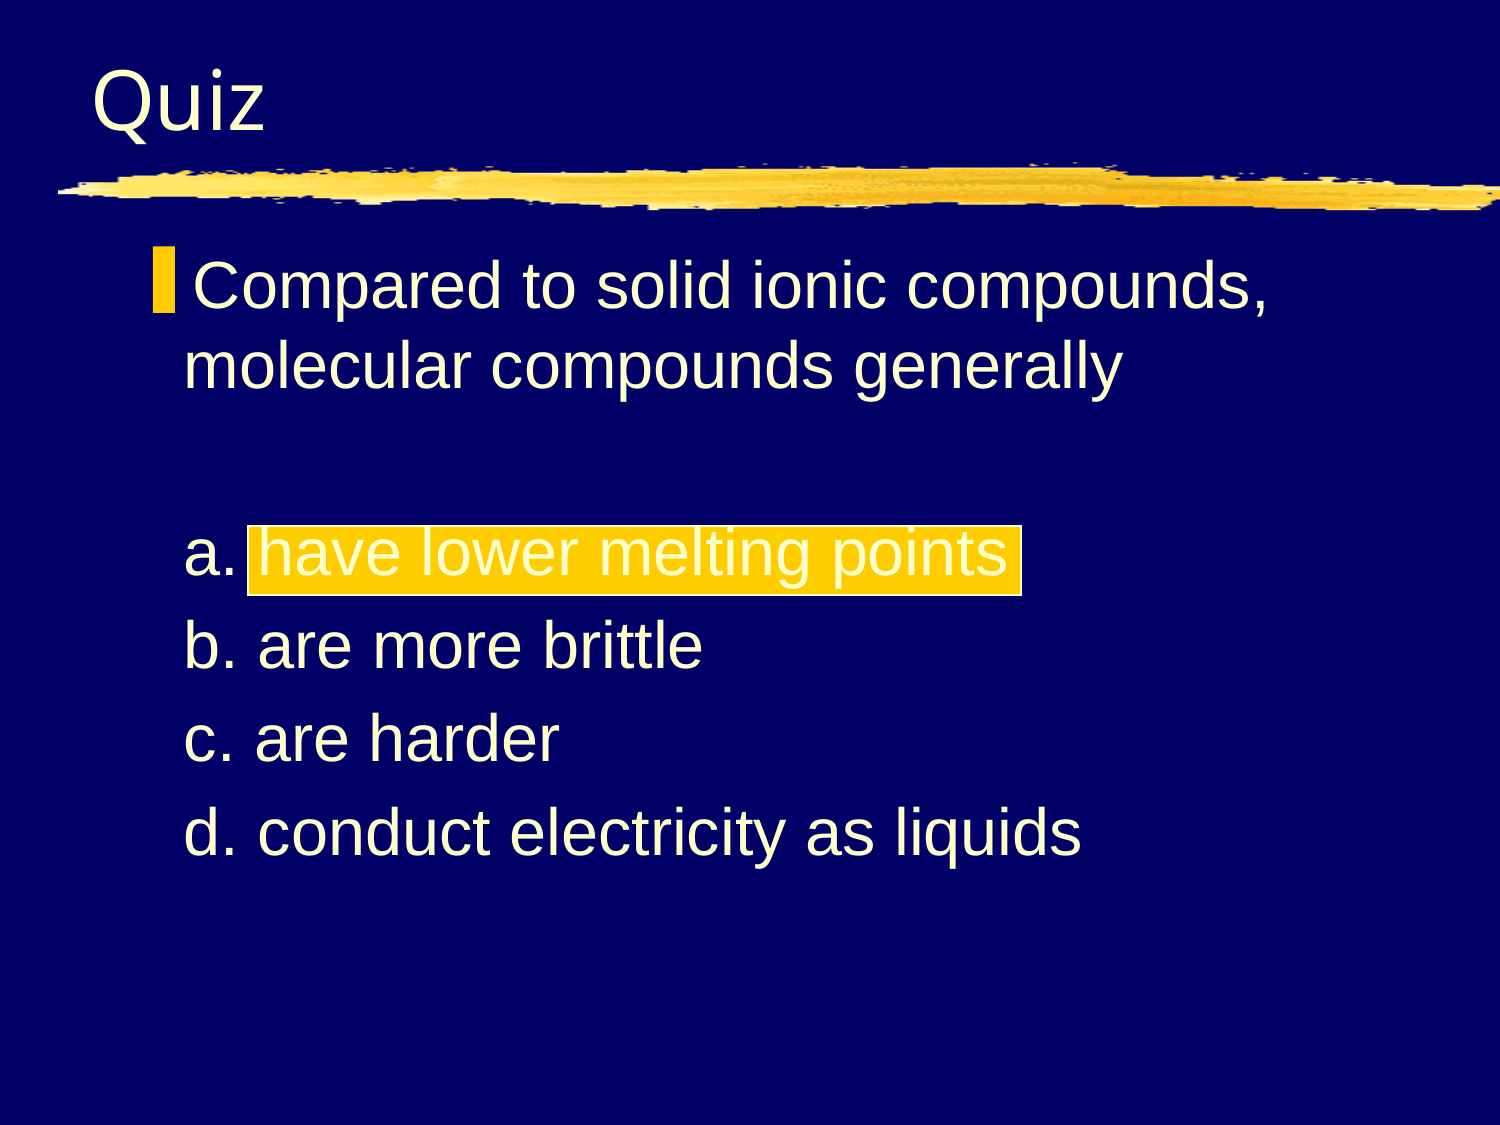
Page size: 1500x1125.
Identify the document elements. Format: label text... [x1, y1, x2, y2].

title Quiz [74, 24, 1342, 155]
picture [58, 157, 1500, 221]
list Compared to solid ionic compounds, molecular compounds generally a. have lower melting points b. are more brittle c. are harder d. conduct electricity as liquids [121, 234, 1464, 994]
